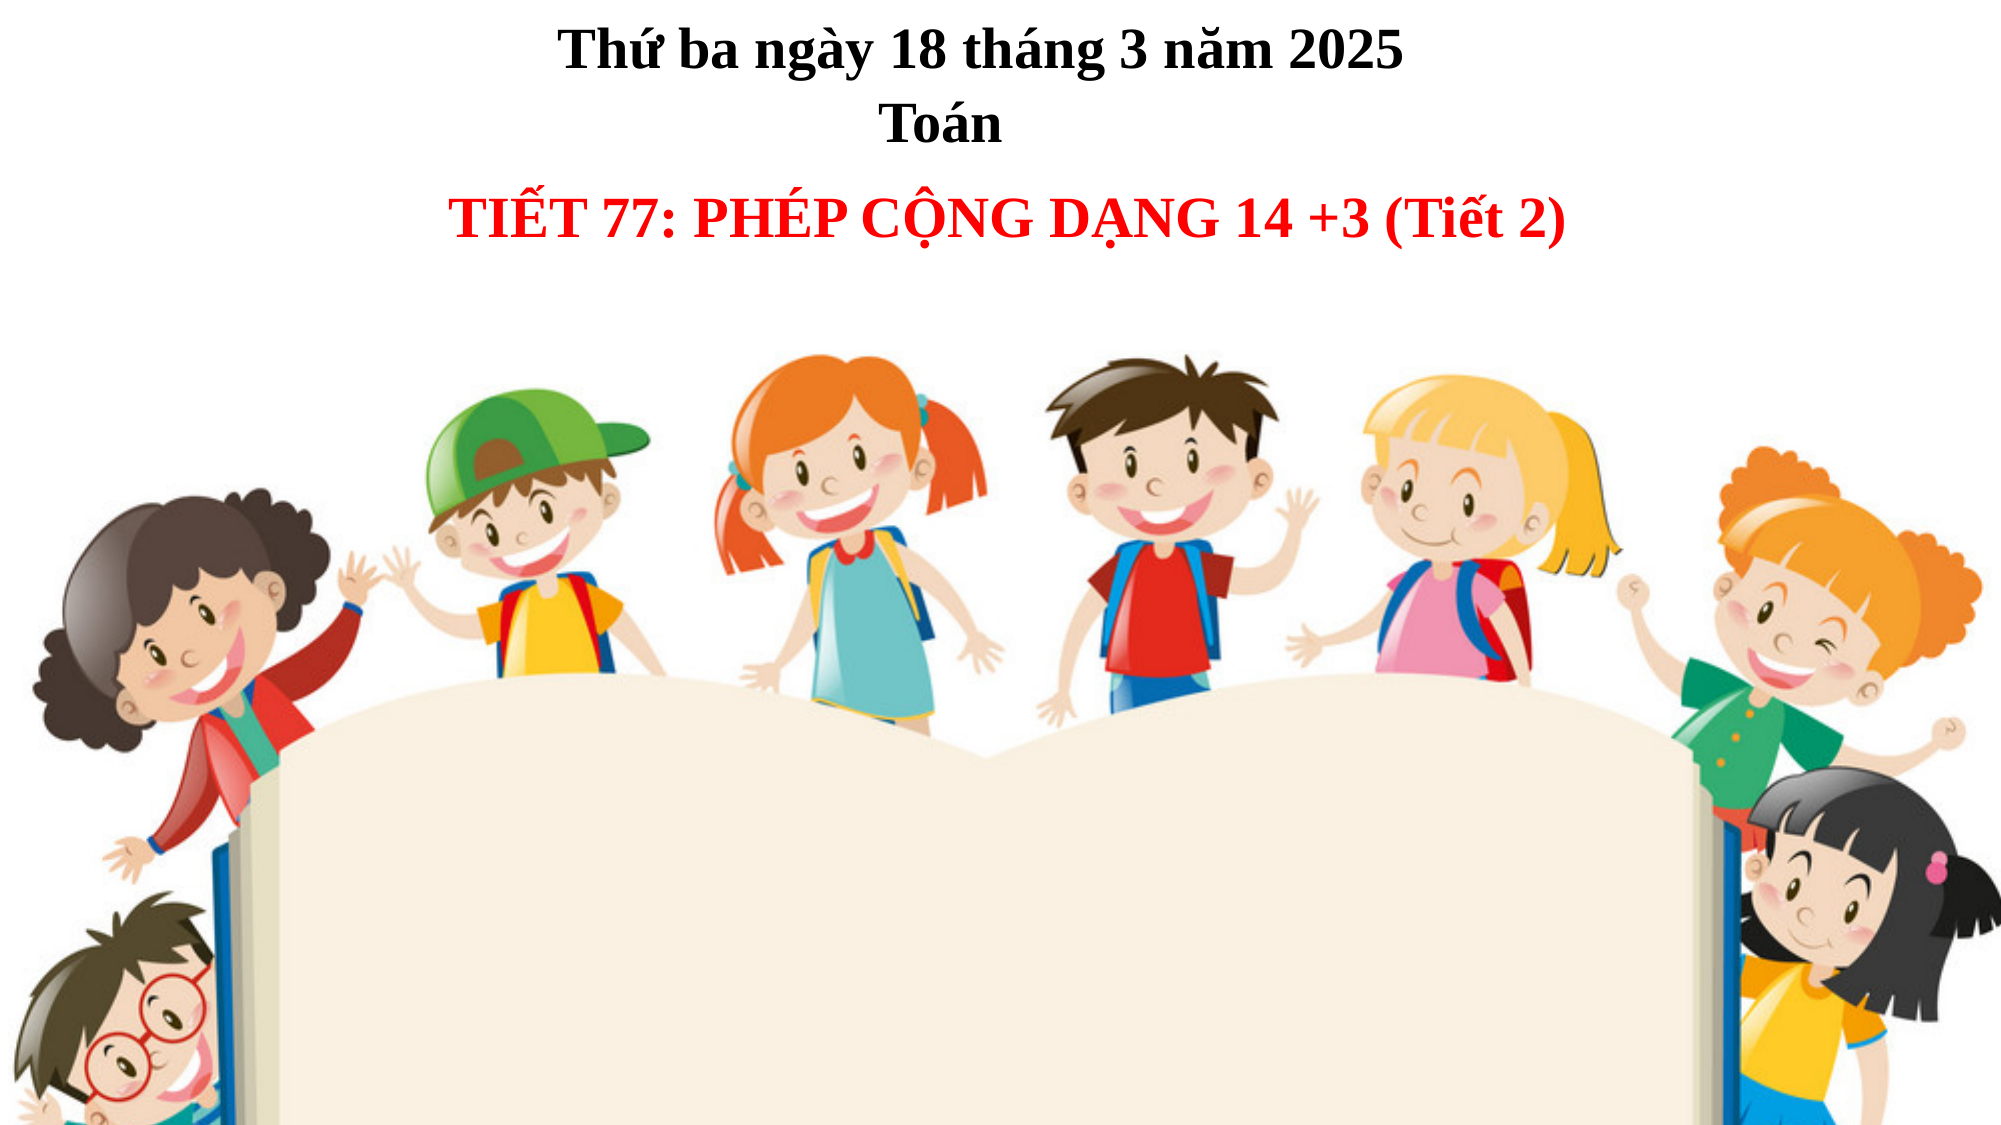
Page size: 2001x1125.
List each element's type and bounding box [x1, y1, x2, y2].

picture [7, 284, 2001, 1125]
picture [1740, 1114, 1745, 1125]
text_box [136, 2, 1880, 259]
